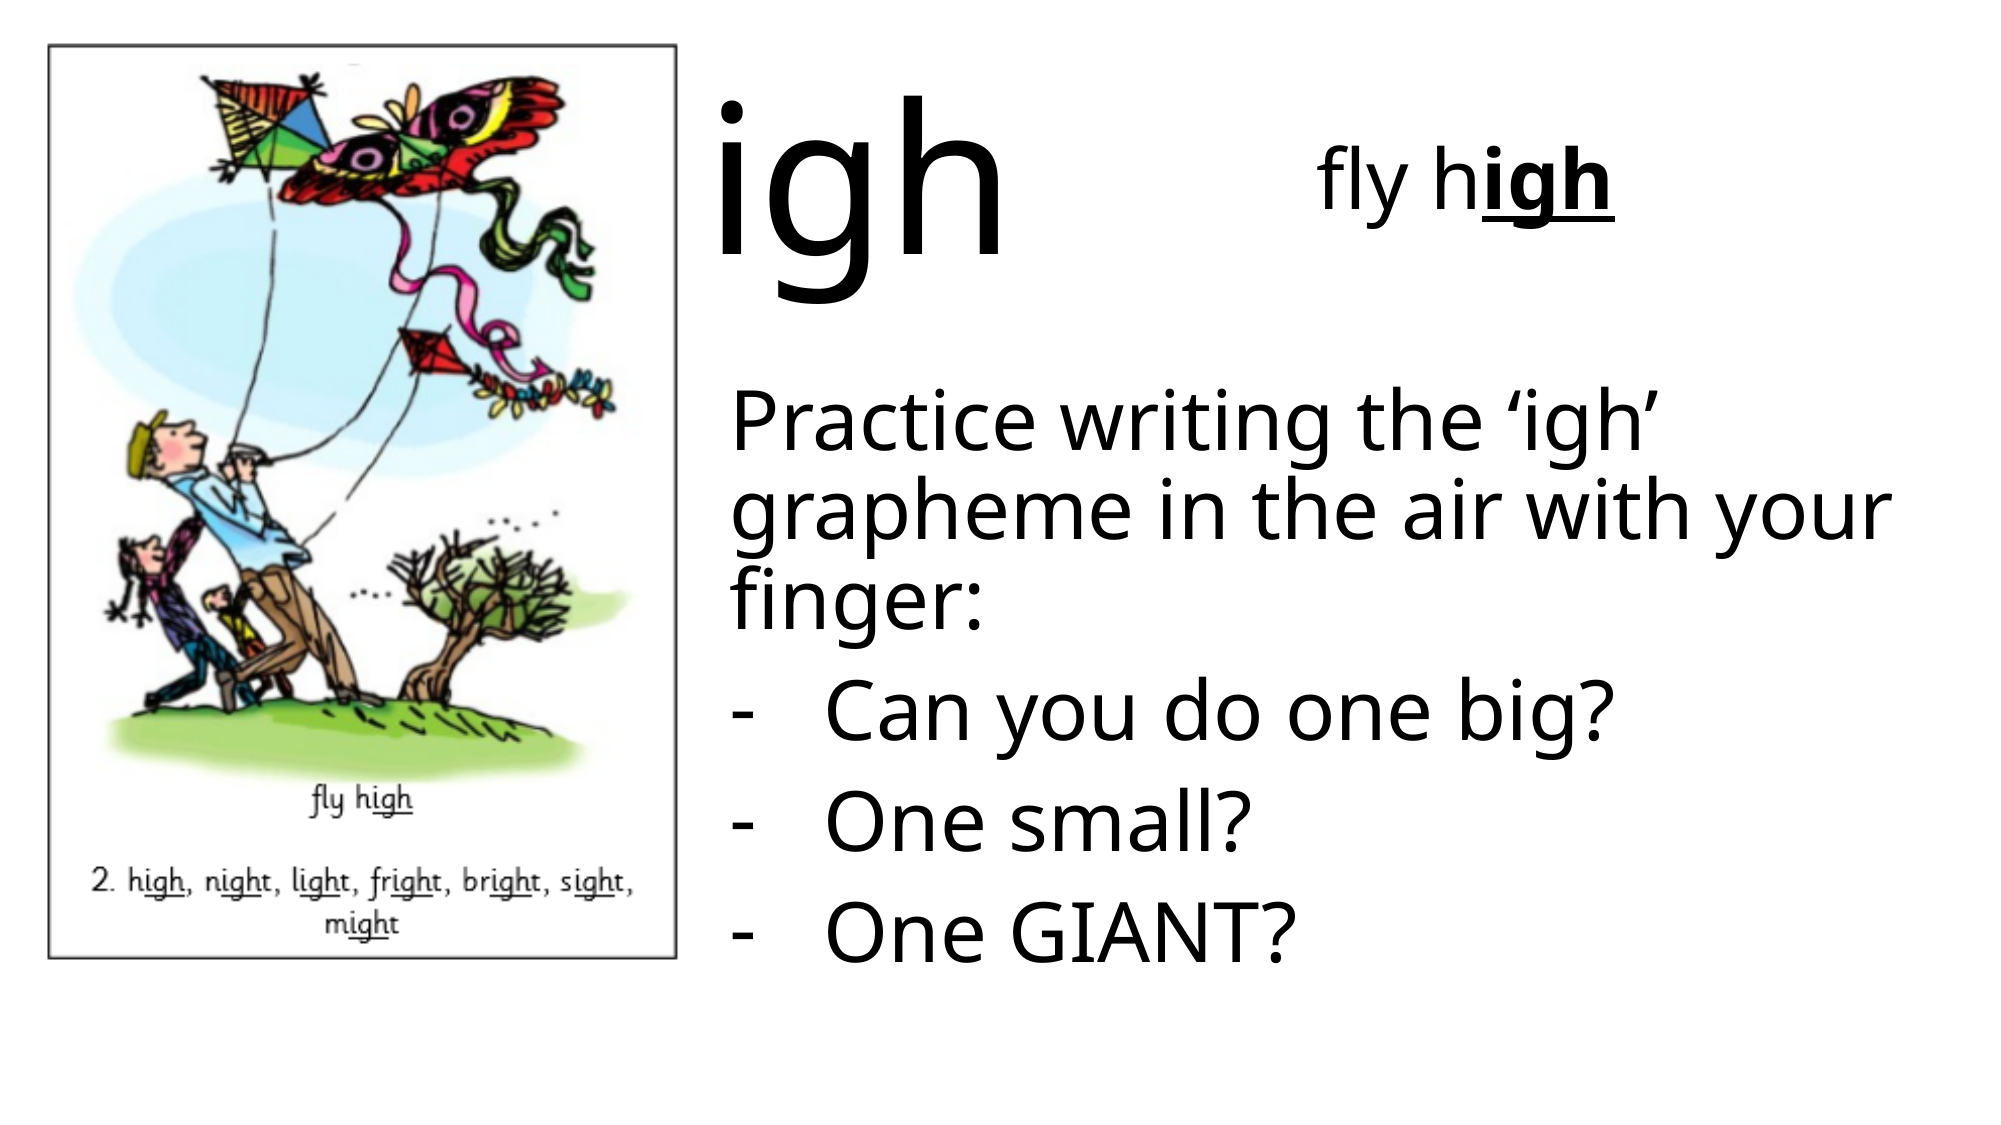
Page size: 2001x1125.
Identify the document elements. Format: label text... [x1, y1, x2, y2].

subtitle fly high [1077, 130, 1854, 239]
text_box Practice writing the ‘igh’ grapheme in the air with your finger: Can you do one big? One small? One GIANT? [714, 370, 1920, 536]
text_box Practice writing the ‘igh’ grapheme in the air with your finger: Can you do one big? One small? One GIANT? [714, 645, 1920, 1064]
title igh [688, 61, 1050, 308]
picture [44, 36, 688, 966]
text_box [688, 536, 1920, 645]
